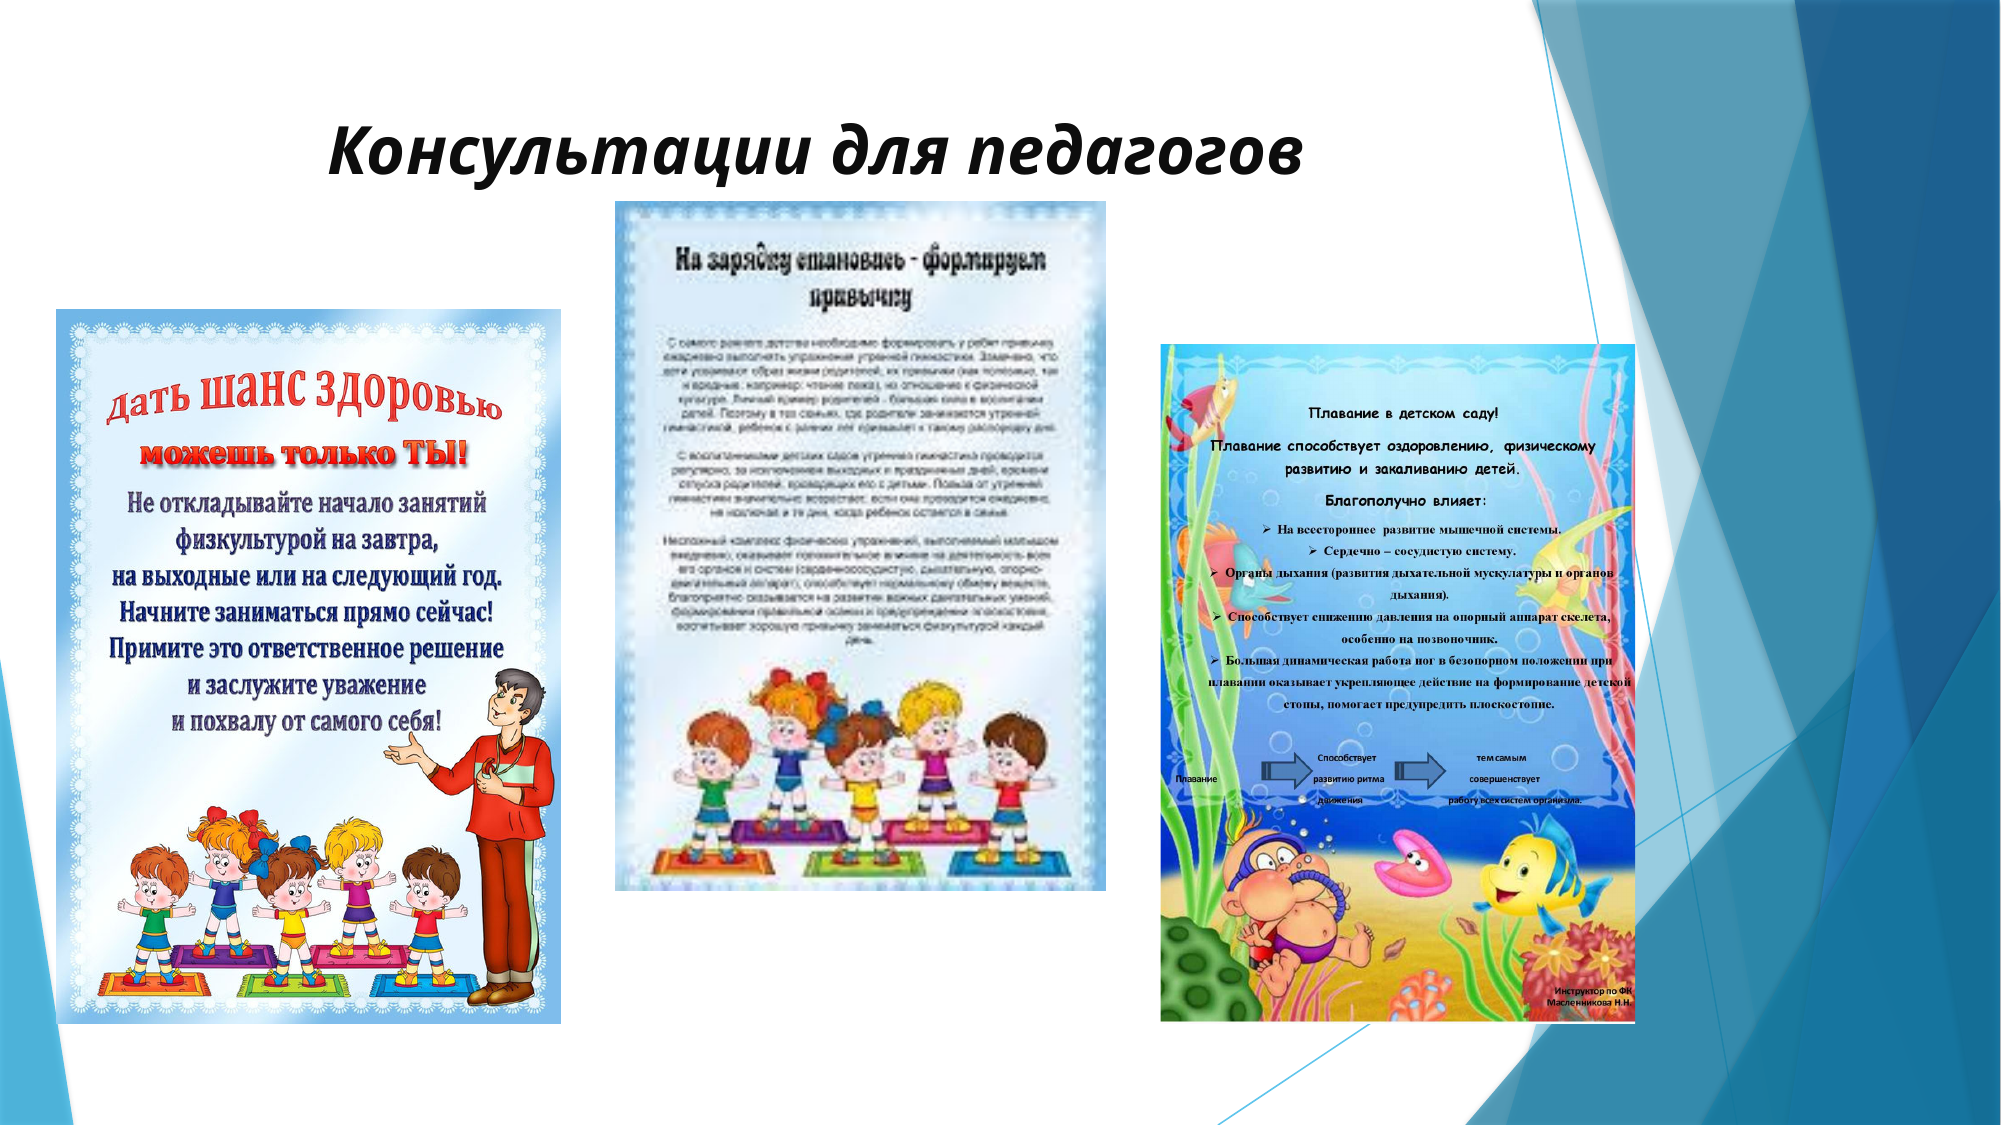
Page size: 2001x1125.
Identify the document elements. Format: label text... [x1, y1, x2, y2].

title Консультации для педагогов [111, 99, 1522, 317]
picture [1159, 343, 1636, 1024]
picture [615, 200, 1107, 892]
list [55, 308, 562, 1024]
